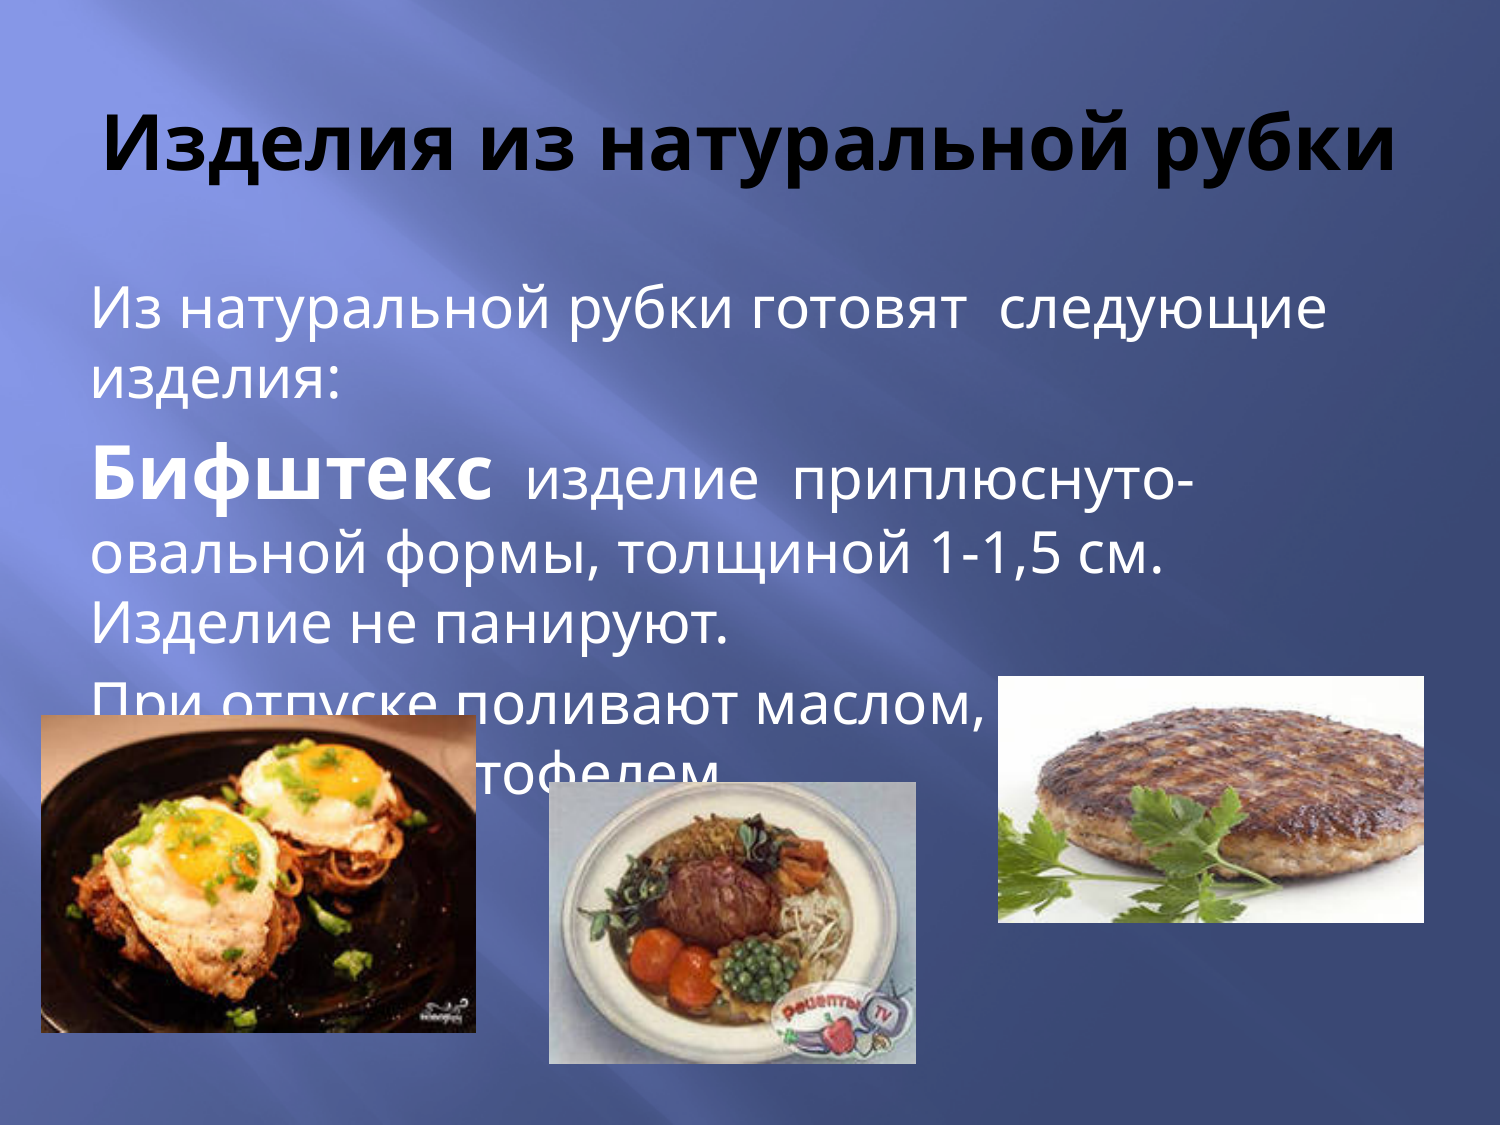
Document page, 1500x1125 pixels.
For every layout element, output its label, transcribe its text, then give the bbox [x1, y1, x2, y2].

picture [41, 715, 476, 1033]
picture [548, 782, 916, 1065]
title Изделия из натуральной рубки [75, 45, 1425, 233]
list Из натуральной рубки готовят следующие изделия: Бифштекс изделие приплюснуто- овальной формы, толщиной 1-1,5 см. Изделие не панируют. При отпуске поливают маслом, гарнируют жареным картофелем. [75, 262, 1425, 1035]
picture [997, 676, 1424, 924]
